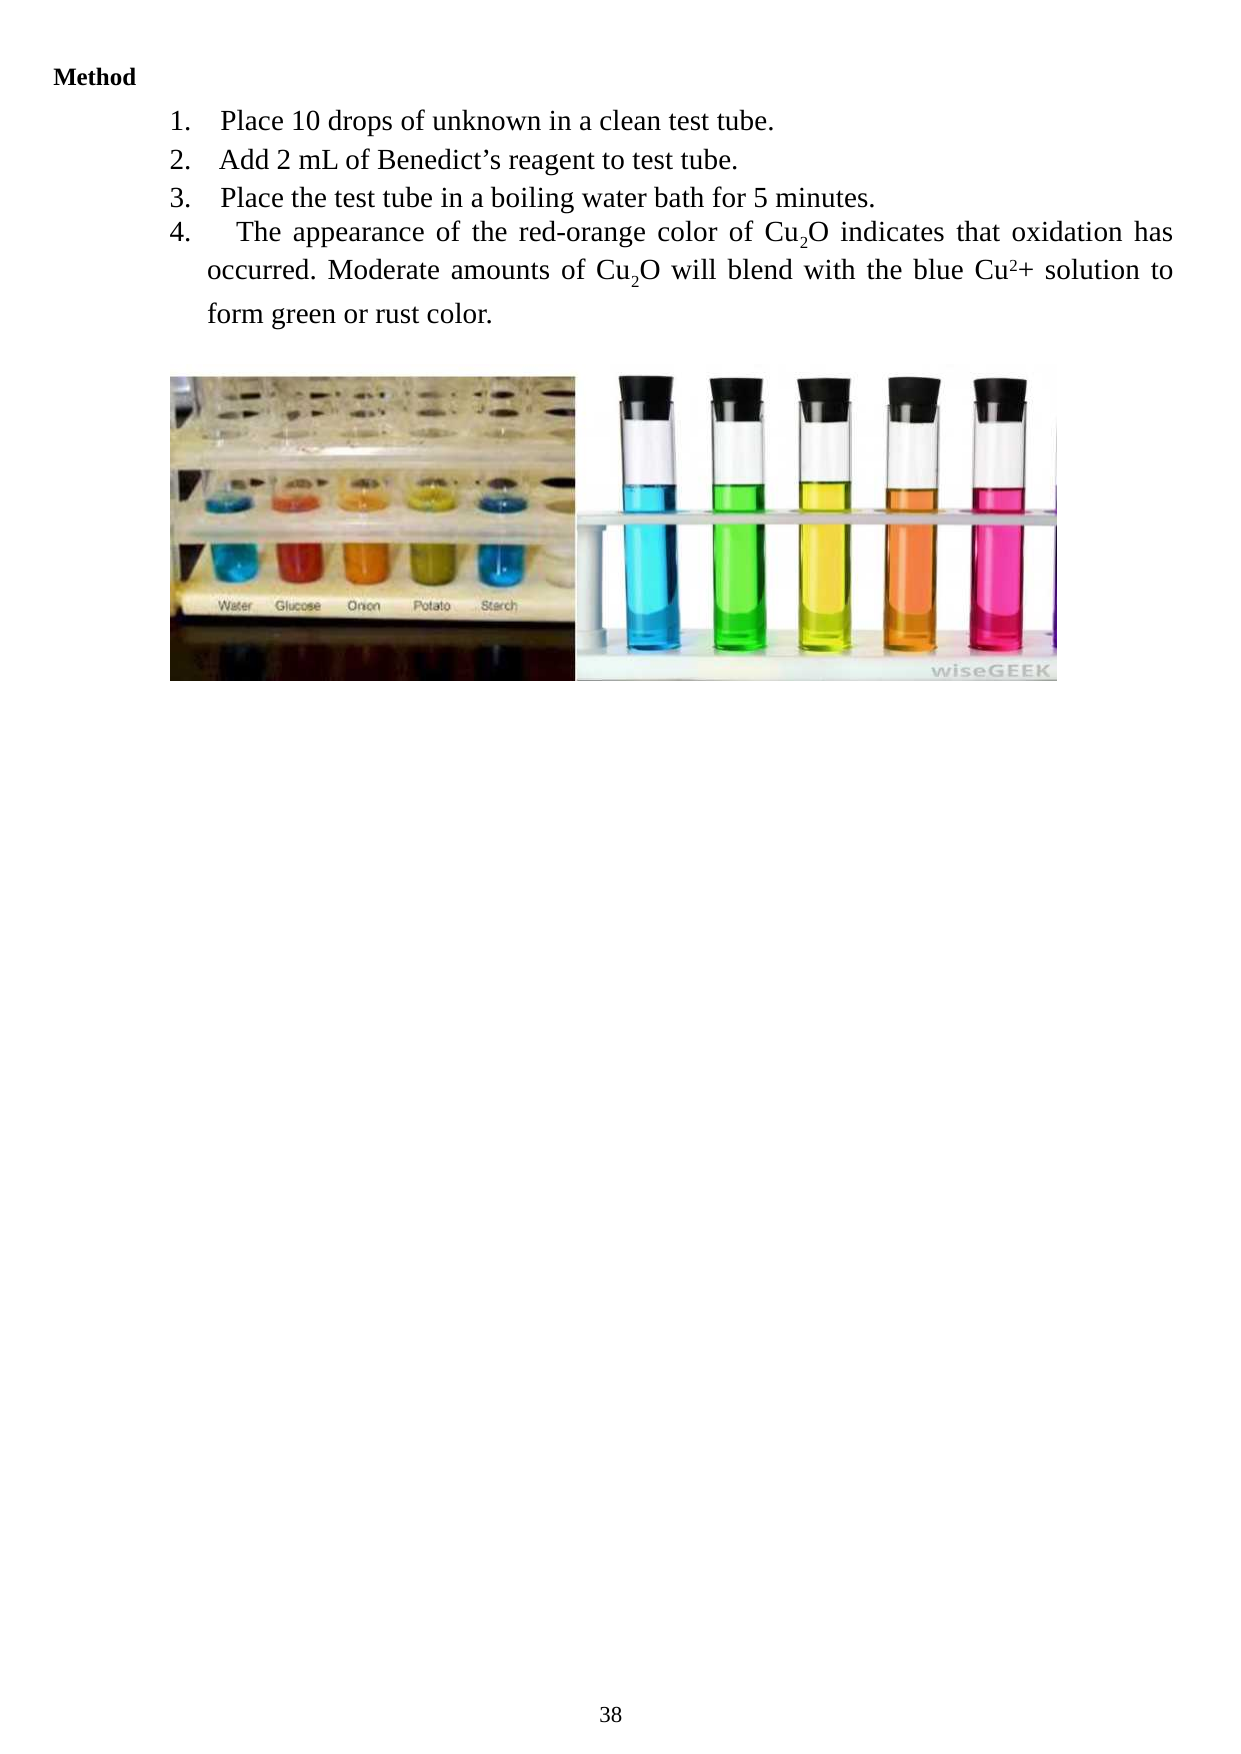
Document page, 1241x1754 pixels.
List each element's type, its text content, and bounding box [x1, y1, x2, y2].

picture [169, 364, 1057, 681]
text_box 38 [599, 1700, 629, 1723]
text_box Method [53, 60, 156, 87]
text_box 1. Place 10 drops of unknown in a clean test tube. 2. Add 2 mL of Benedict’s reagent to test tube. 3. Place the test tube in a boiling water bath for 5 minutes. 4. The appearance of the red-orange color of Cu2O indicates that oxidation has occurred. Moderate amounts of Cu2O will blend with the blue Cu2+ solution to form green or rust color. [166, 97, 1174, 322]
